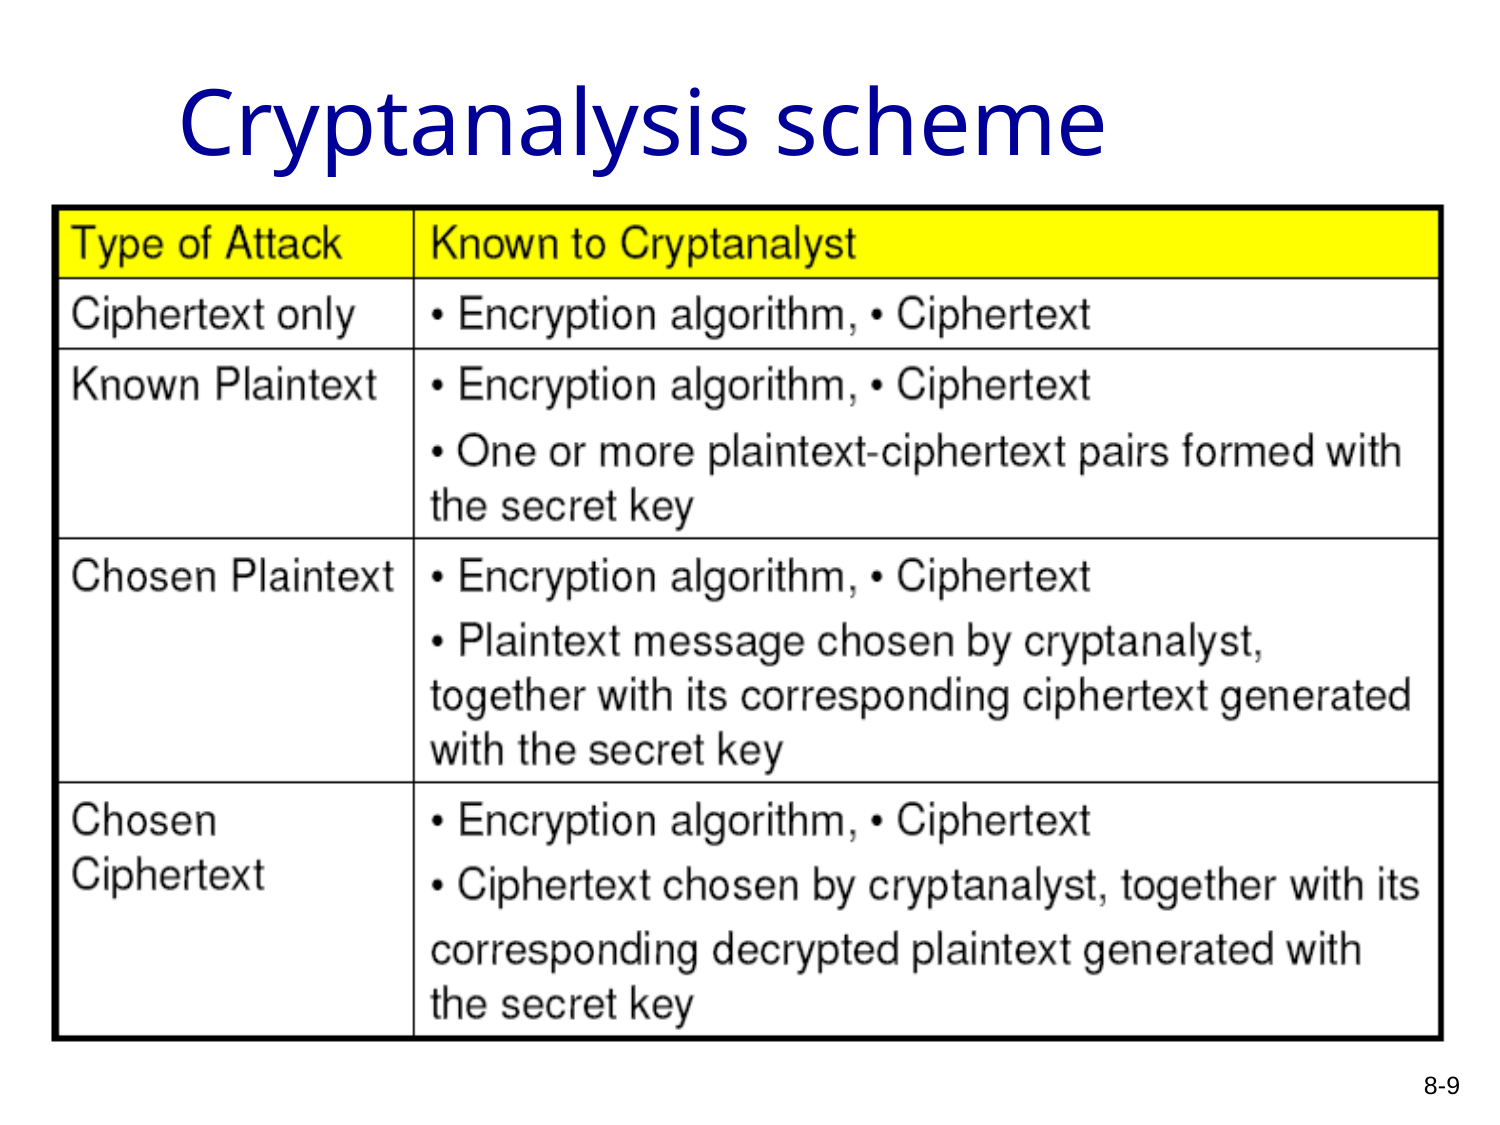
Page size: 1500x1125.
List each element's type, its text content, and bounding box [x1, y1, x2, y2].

picture [49, 199, 1451, 1051]
title Cryptanalysis scheme [162, 24, 1418, 198]
